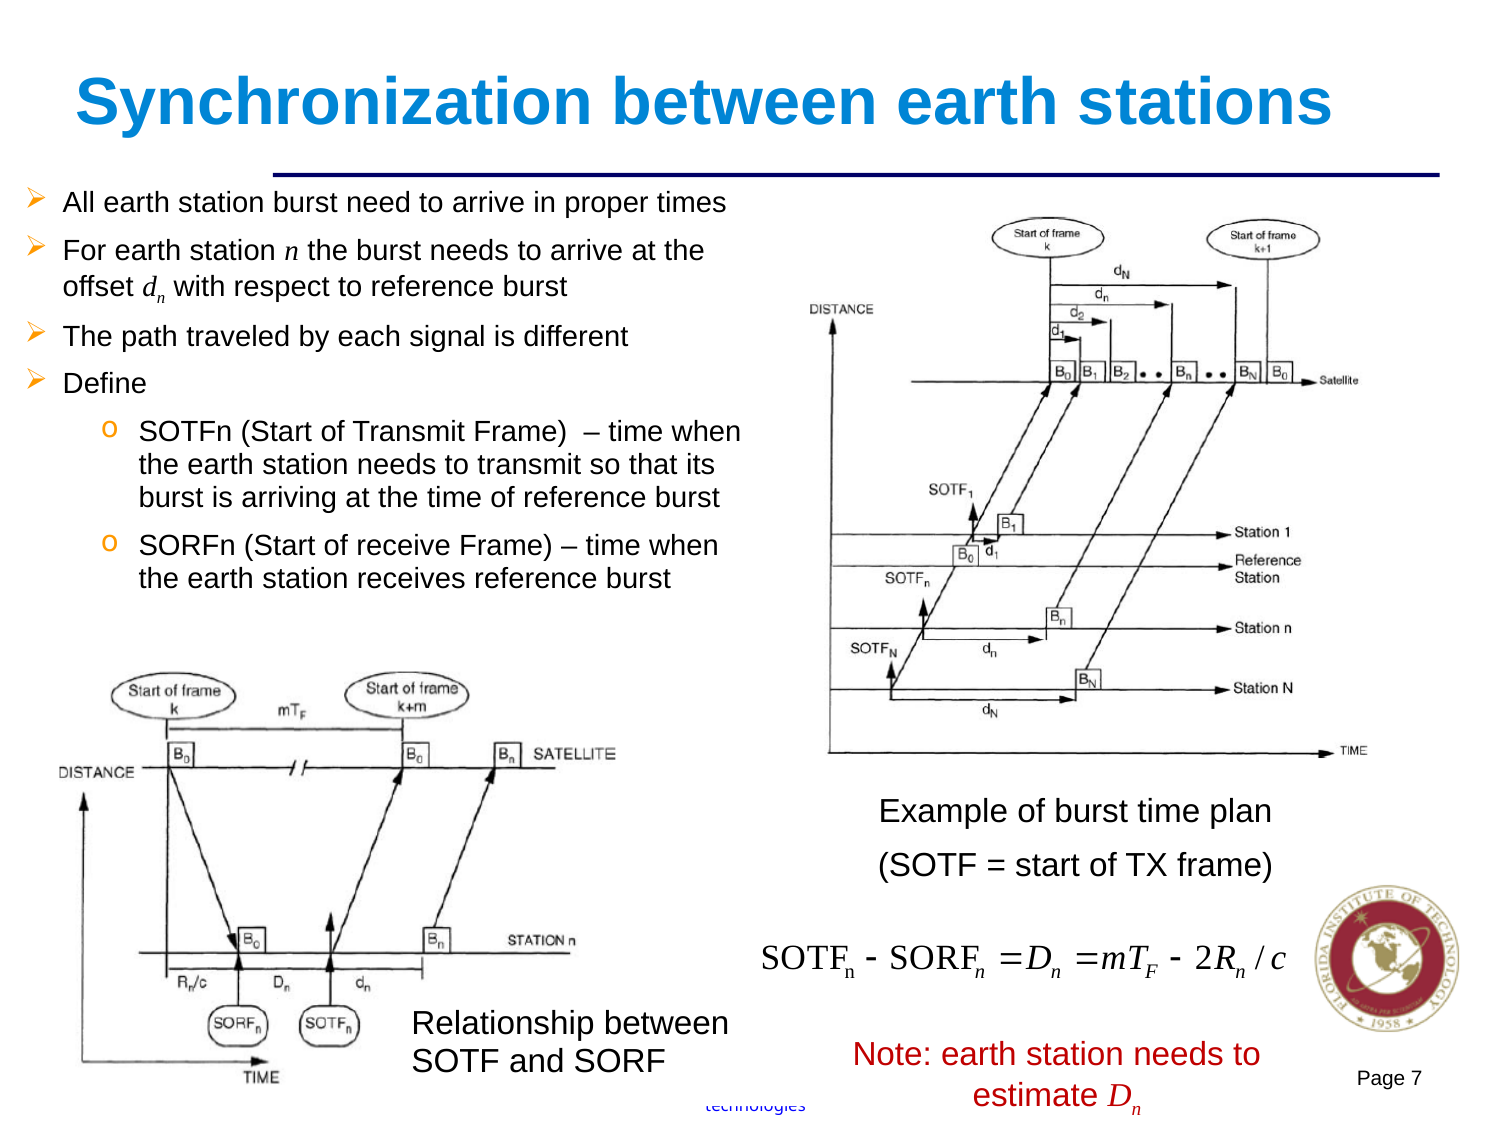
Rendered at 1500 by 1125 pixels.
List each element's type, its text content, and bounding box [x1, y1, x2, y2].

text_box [756, 934, 1295, 988]
picture [30, 627, 624, 1093]
list All earth station burst need to arrive in proper times For earth station n the burst needs to arrive at the offset dn with respect to reference burst The path traveled by each signal is different Define SOTFn (Start of Transmit Frame) – time when the earth station needs to transmit so that its burst is arriving at the time of reference burst SORFn (Start of receive Frame) – time when the earth station receives reference burst [24, 185, 765, 779]
picture [1313, 866, 1461, 1050]
slide_number Page 7 [1150, 1064, 1423, 1125]
text_box Relationship between SOTF and SORF [627, 996, 772, 1088]
text_box Note: earth station needs to estimate Dn [804, 1028, 1310, 1124]
title Synchronization between earth stations [74, 57, 1423, 234]
text_box Example of burst time plan (SOTF = start of TX frame) [809, 784, 1343, 892]
picture [787, 202, 1381, 765]
